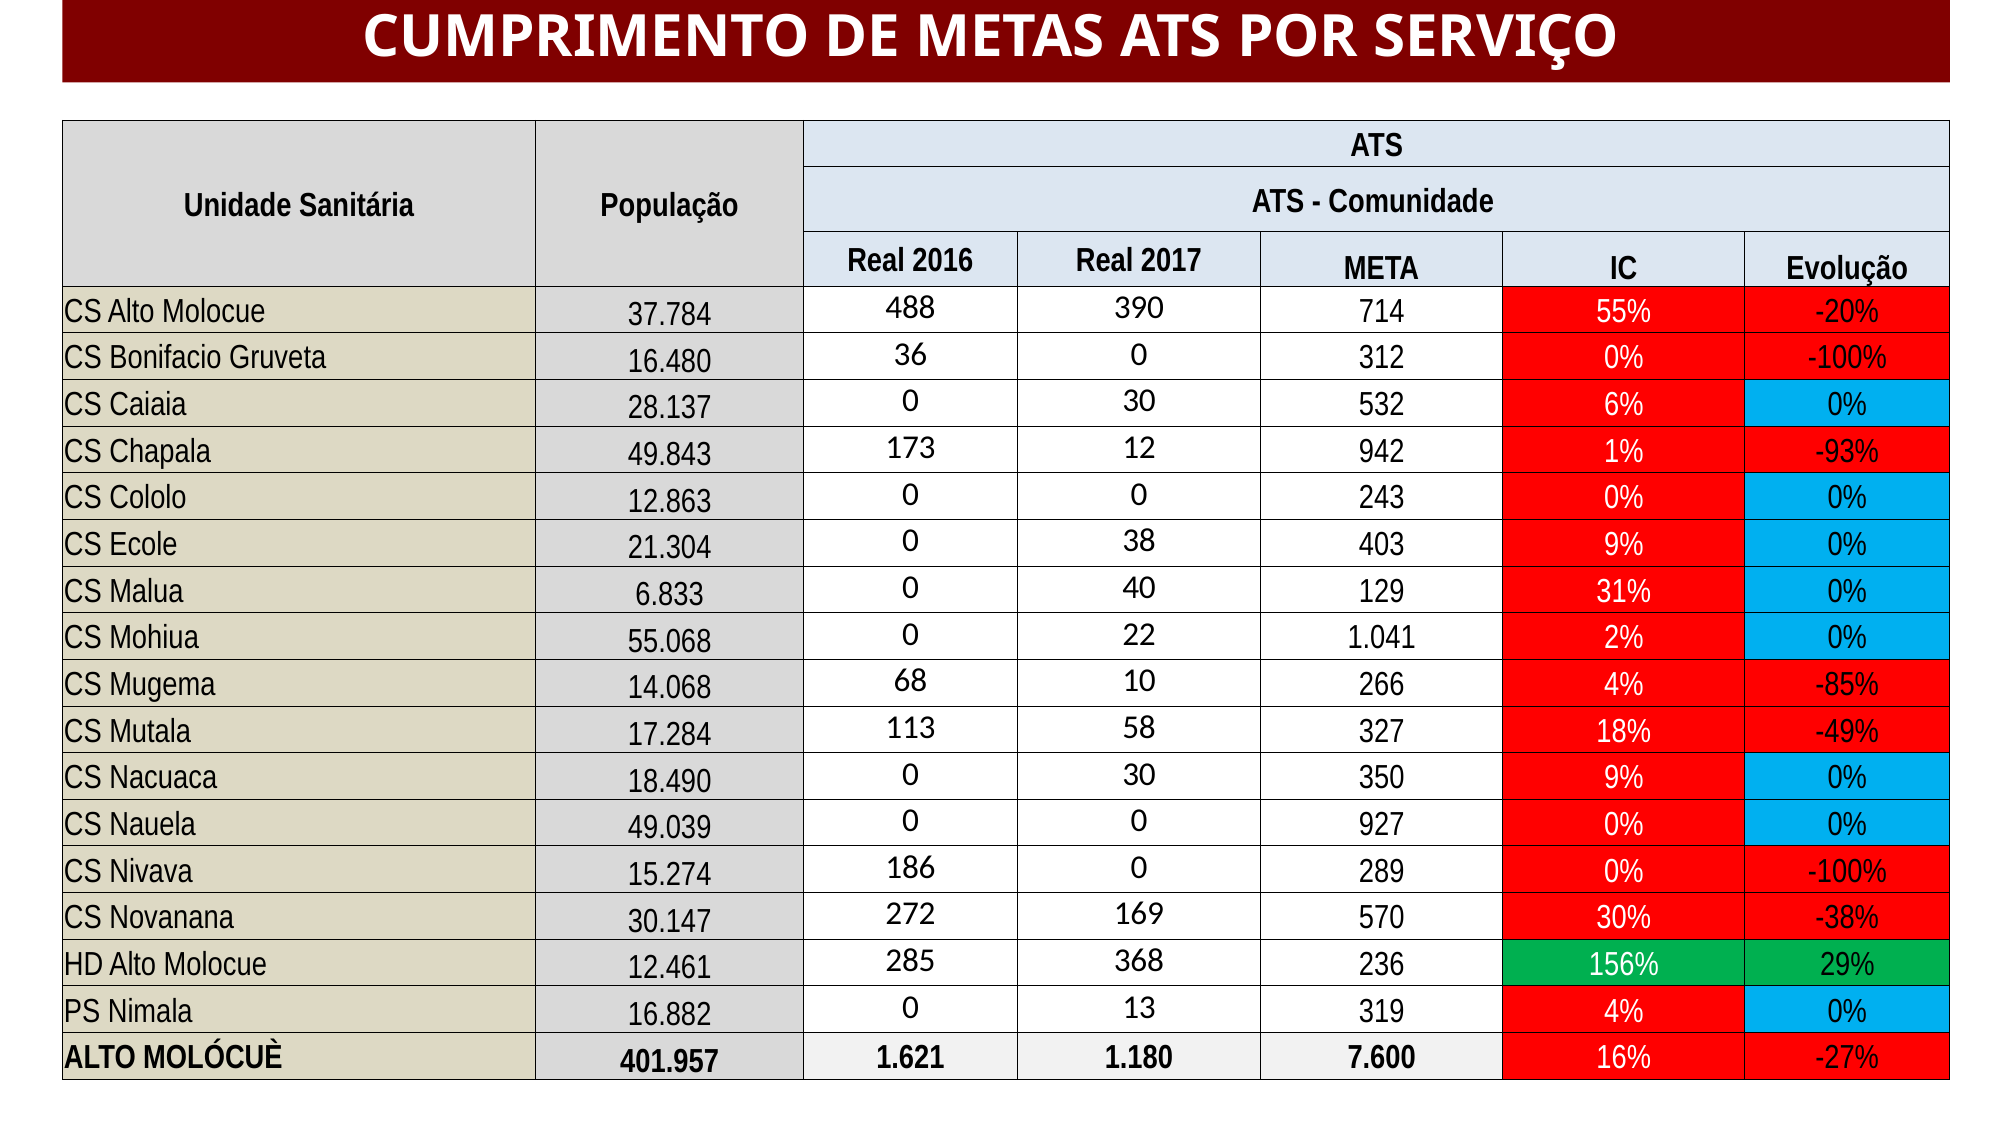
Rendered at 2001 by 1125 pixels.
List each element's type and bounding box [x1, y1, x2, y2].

table_cell [804, 660, 1017, 706]
table_cell [1503, 427, 1744, 472]
table_cell [1745, 333, 1949, 379]
table_cell [804, 333, 1017, 379]
table_cell [1018, 707, 1260, 752]
table_cell [1745, 893, 1949, 939]
table_cell [536, 753, 803, 799]
table_cell [63, 1033, 535, 1079]
table_cell [63, 753, 535, 799]
table_cell [1018, 567, 1260, 612]
table_cell [1503, 613, 1744, 659]
table_cell [536, 427, 803, 472]
table_cell [804, 613, 1017, 659]
table_cell [804, 520, 1017, 566]
table_cell [1503, 567, 1744, 612]
table_cell [1745, 427, 1949, 472]
table_cell [1261, 1033, 1502, 1079]
table_cell [804, 893, 1017, 939]
table_cell [1503, 893, 1744, 939]
table_cell [536, 1033, 803, 1079]
table_cell [536, 287, 803, 332]
table_cell [1745, 380, 1949, 426]
table_cell [1018, 753, 1260, 799]
table_cell [63, 287, 535, 332]
table_cell [63, 520, 535, 566]
table_cell [63, 707, 535, 752]
table_cell [1745, 940, 1949, 985]
table_cell [1503, 753, 1744, 799]
table_cell [1018, 800, 1260, 845]
table_header [804, 121, 1949, 166]
table_cell [1745, 232, 1949, 286]
table_cell [804, 940, 1017, 985]
table_cell [1261, 427, 1502, 472]
table_cell [63, 427, 535, 472]
table_cell [1018, 427, 1260, 472]
table_cell [63, 986, 535, 1032]
table_header [63, 121, 535, 286]
table_cell [1018, 520, 1260, 566]
table_cell [1503, 473, 1744, 519]
table_cell [1503, 846, 1744, 892]
table_cell [804, 380, 1017, 426]
table_cell [1018, 660, 1260, 706]
table_cell [536, 660, 803, 706]
table_cell [1261, 380, 1502, 426]
table_cell [536, 893, 803, 939]
table_cell [804, 1033, 1017, 1079]
table_cell [1503, 232, 1744, 286]
table_cell [1745, 1033, 1949, 1079]
table_cell [1261, 800, 1502, 845]
table_cell [1745, 753, 1949, 799]
table_cell [1261, 520, 1502, 566]
table_cell [536, 473, 803, 519]
table_cell [536, 940, 803, 985]
table_cell [1261, 986, 1502, 1032]
table_cell [1018, 613, 1260, 659]
table_cell [63, 473, 535, 519]
table_cell [1261, 753, 1502, 799]
table_cell [63, 893, 535, 939]
table_cell [804, 707, 1017, 752]
table_cell [1018, 232, 1260, 286]
table_cell [1503, 707, 1744, 752]
table_cell [1261, 893, 1502, 939]
table_cell [804, 753, 1017, 799]
table_cell [1745, 520, 1949, 566]
table_cell [536, 333, 803, 379]
table_cell [1018, 287, 1260, 332]
table_cell [63, 567, 535, 612]
table_cell [1745, 846, 1949, 892]
table_cell [1018, 380, 1260, 426]
table_cell [804, 846, 1017, 892]
table_cell [63, 660, 535, 706]
table_cell [1503, 520, 1744, 566]
table_cell [1018, 846, 1260, 892]
table_cell [804, 232, 1017, 286]
table_cell [63, 800, 535, 845]
table_cell [1503, 287, 1744, 332]
table_cell [1503, 660, 1744, 706]
table_cell [63, 333, 535, 379]
table_cell [1261, 287, 1502, 332]
table_cell [1503, 333, 1744, 379]
table_cell [1503, 940, 1744, 985]
table_cell [1745, 800, 1949, 845]
table_cell [1261, 473, 1502, 519]
table_cell [1503, 380, 1744, 426]
table_cell [1261, 567, 1502, 612]
table_cell [804, 287, 1017, 332]
table_cell [1745, 613, 1949, 659]
table_cell [1261, 846, 1502, 892]
table_cell [1018, 986, 1260, 1032]
table_cell [1745, 473, 1949, 519]
table_cell [536, 846, 803, 892]
table_cell [536, 986, 803, 1032]
table_cell [536, 613, 803, 659]
table_cell [1018, 333, 1260, 379]
table_cell [63, 613, 535, 659]
table_cell [1745, 287, 1949, 332]
table_cell [1261, 333, 1502, 379]
table_cell [1745, 986, 1949, 1032]
table_cell [536, 567, 803, 612]
table_cell [1261, 707, 1502, 752]
table_cell [1503, 800, 1744, 845]
table_cell [804, 473, 1017, 519]
table_cell [1745, 707, 1949, 752]
table_cell [536, 707, 803, 752]
table_cell [1745, 660, 1949, 706]
table_cell [1261, 232, 1502, 286]
table_cell [536, 800, 803, 845]
table_cell [1018, 1033, 1260, 1079]
table_cell [1261, 940, 1502, 985]
table_cell [1018, 473, 1260, 519]
table_cell [63, 940, 535, 985]
table_cell [804, 567, 1017, 612]
table_cell [63, 846, 535, 892]
table_cell [63, 380, 535, 426]
table_cell [1018, 940, 1260, 985]
table_cell [1261, 660, 1502, 706]
table_cell [804, 167, 1949, 231]
table_cell [804, 427, 1017, 472]
title [62, 0, 1950, 83]
table_cell [536, 520, 803, 566]
table_cell [1745, 567, 1949, 612]
table_cell [1503, 1033, 1744, 1079]
table_header [536, 121, 803, 286]
table_cell [804, 986, 1017, 1032]
table_cell [1261, 613, 1502, 659]
table_cell [804, 800, 1017, 845]
table_cell [536, 380, 803, 426]
table_cell [1503, 986, 1744, 1032]
table_cell [1018, 893, 1260, 939]
